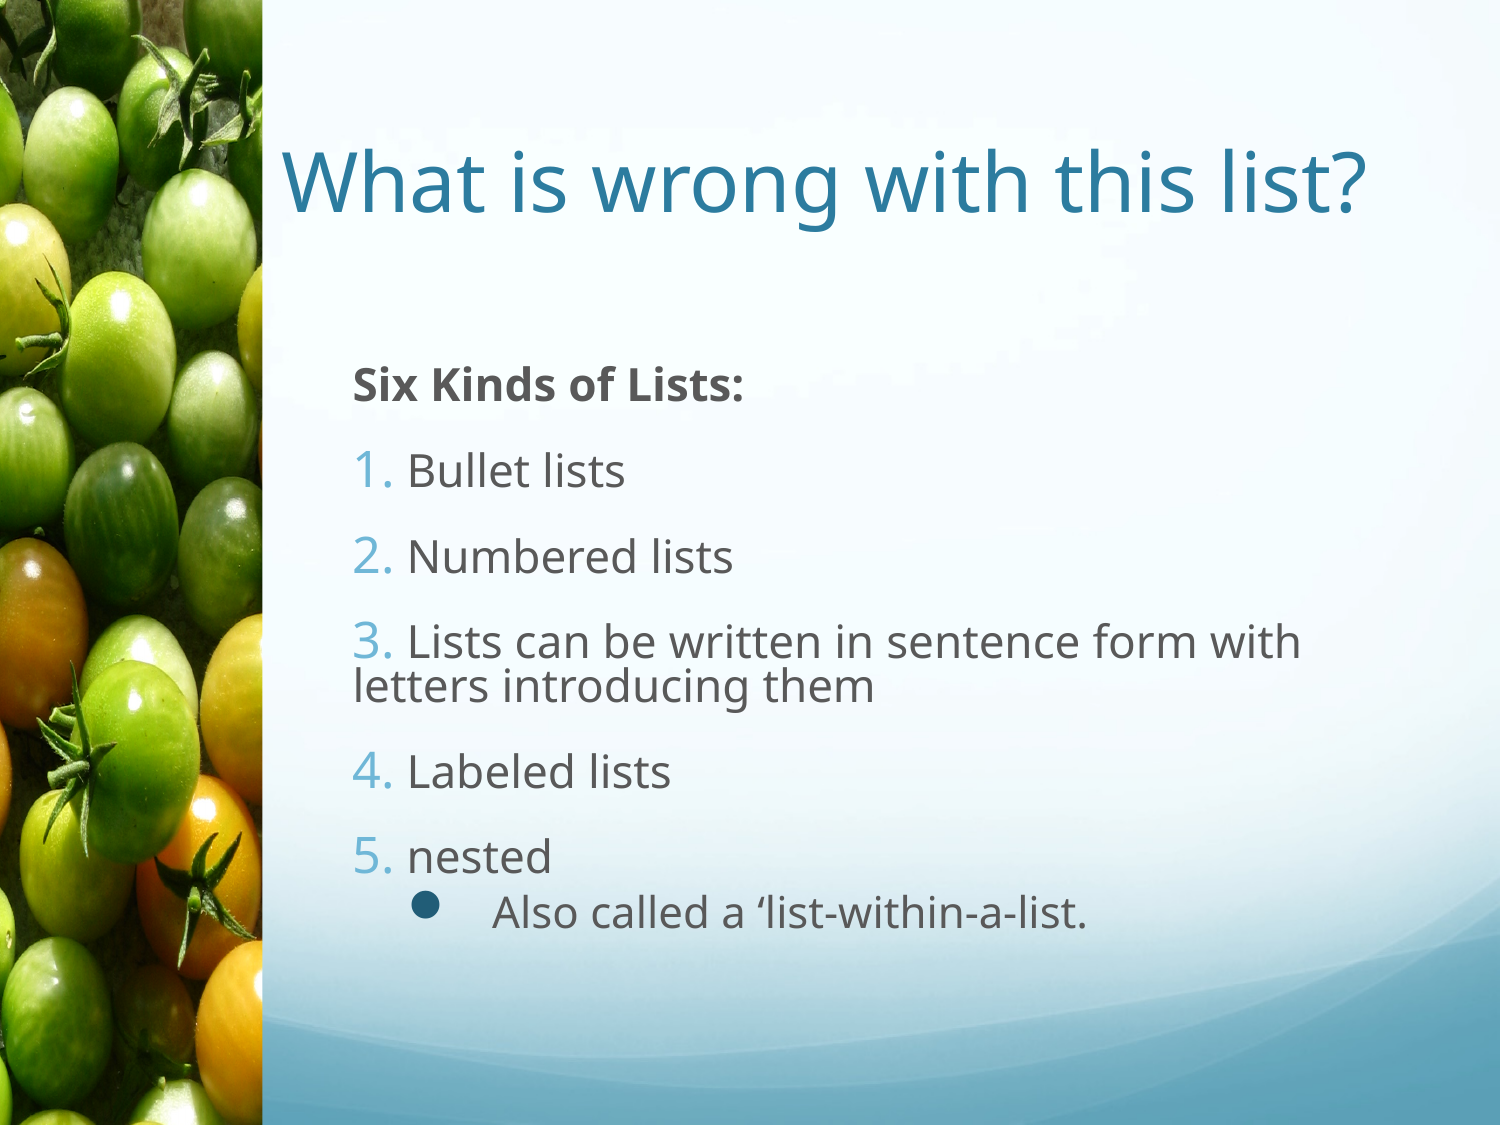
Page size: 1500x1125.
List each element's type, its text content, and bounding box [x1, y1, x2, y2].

list Six Kinds of Lists: Bullet lists Numbered lists Lists can be written in sentence form with letters introducing them Labeled lists nested Also called a ‘list-within-a-list. [337, 262, 1410, 975]
title What is wrong with this list? [262, 17, 1410, 237]
picture [0, 0, 1500, 1125]
